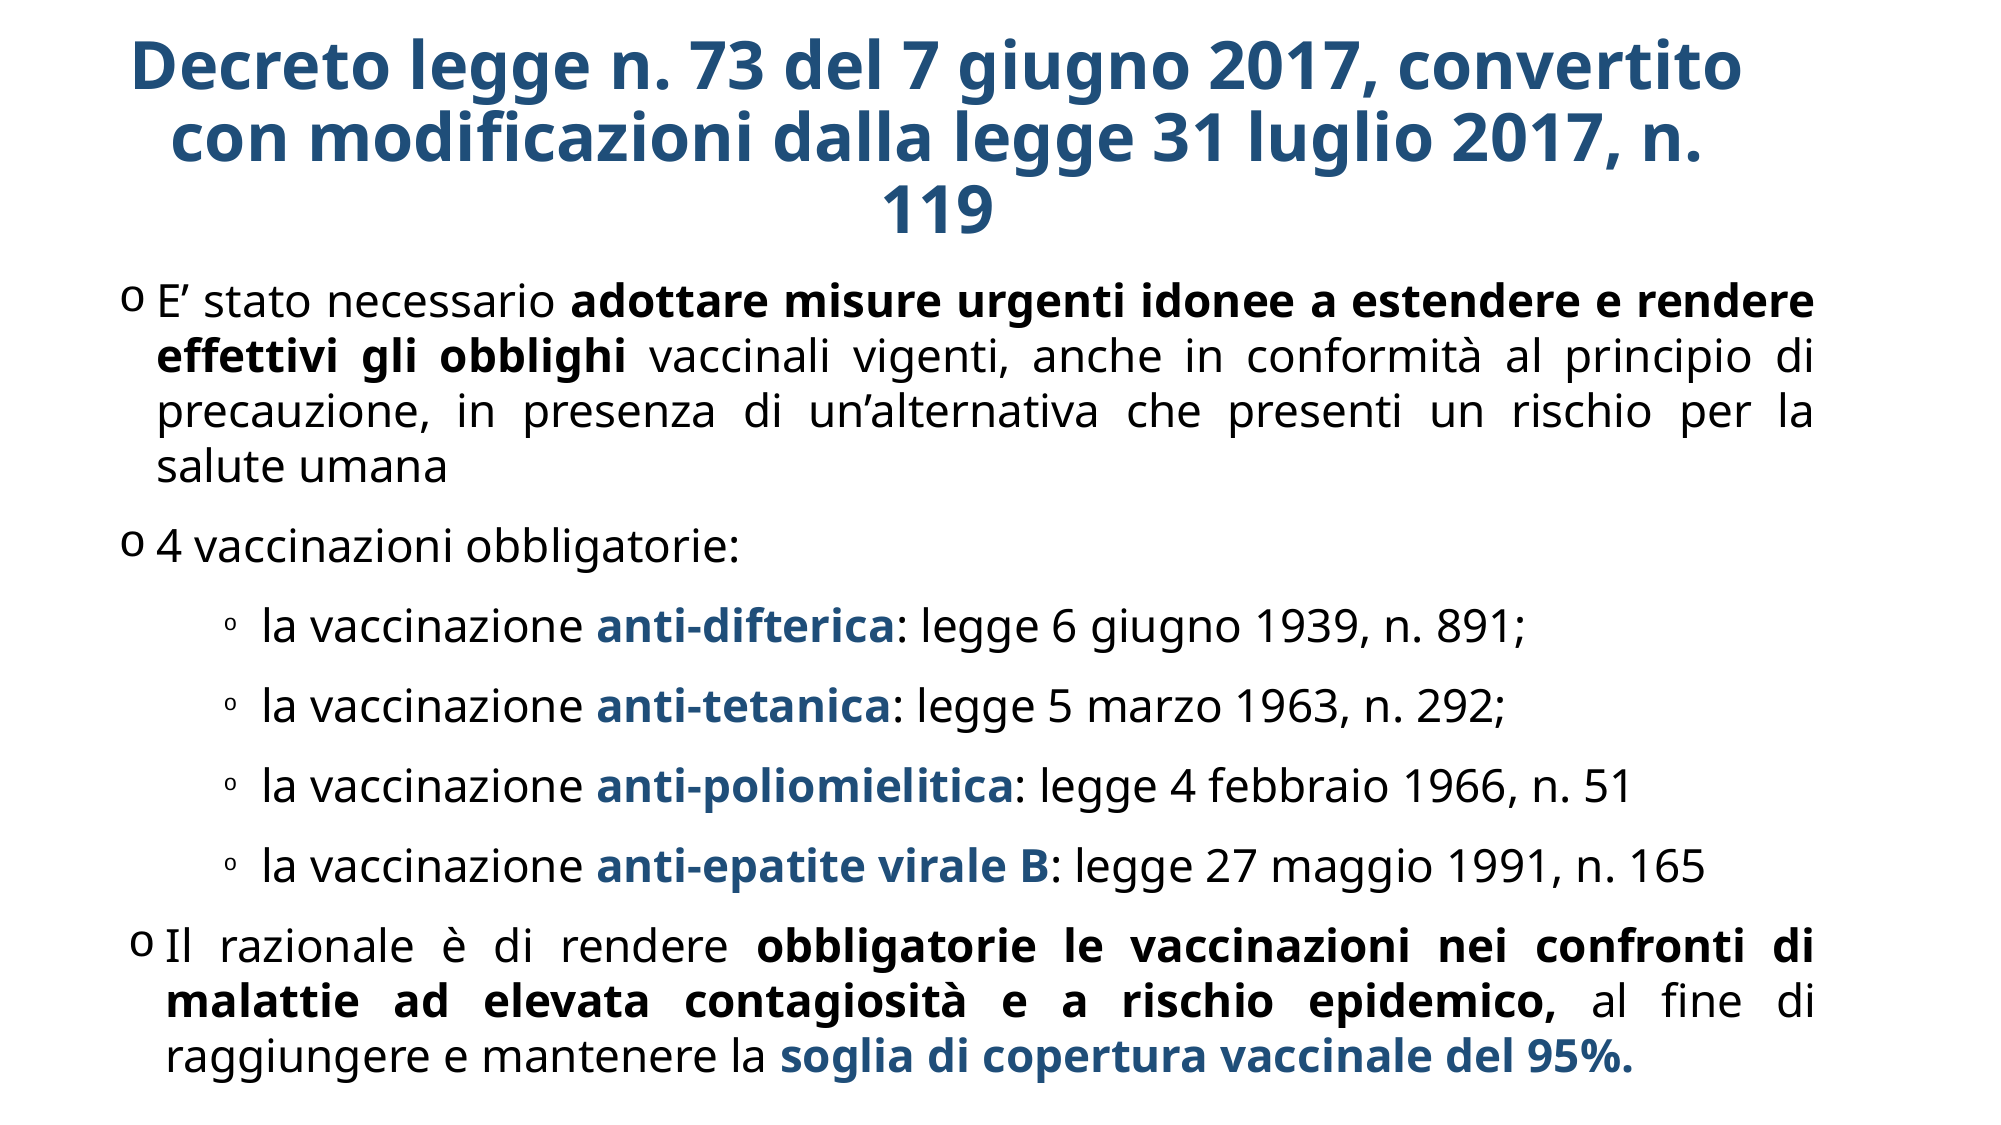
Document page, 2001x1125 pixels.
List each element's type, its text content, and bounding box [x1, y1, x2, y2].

title Decreto legge n. 73 del 7 giugno 2017, convertito con modificazioni dalla legge 31 luglio 2017, n. 119 [108, 43, 1768, 237]
list E’ stato necessario adottare misure urgenti idonee a estendere e rendere effettivi gli obblighi vaccinali vigenti, anche in conformità al principio di precauzione, in presenza di un’alternativa che presenti un rischio per la salute umana 4 vaccinazioni obbligatorie: la vaccinazione anti-difterica: legge 6 giugno 1939, n. 891; la vaccinazione anti-tetanica: legge 5 marzo 1963, n. 292; la vaccinazione anti-poliomielitica: legge 4 febbraio 1966, n. 51 la vaccinazione anti-epatite virale B: legge 27 maggio 1991, n. 165 Il razionale è di rendere obbligatorie le vaccinazioni nei confronti di malattie ad elevata contagiosità e a rischio epidemico, al fine di raggiungere e mantenere la soglia di copertura vaccinale del 95%. [103, 264, 1832, 1066]
